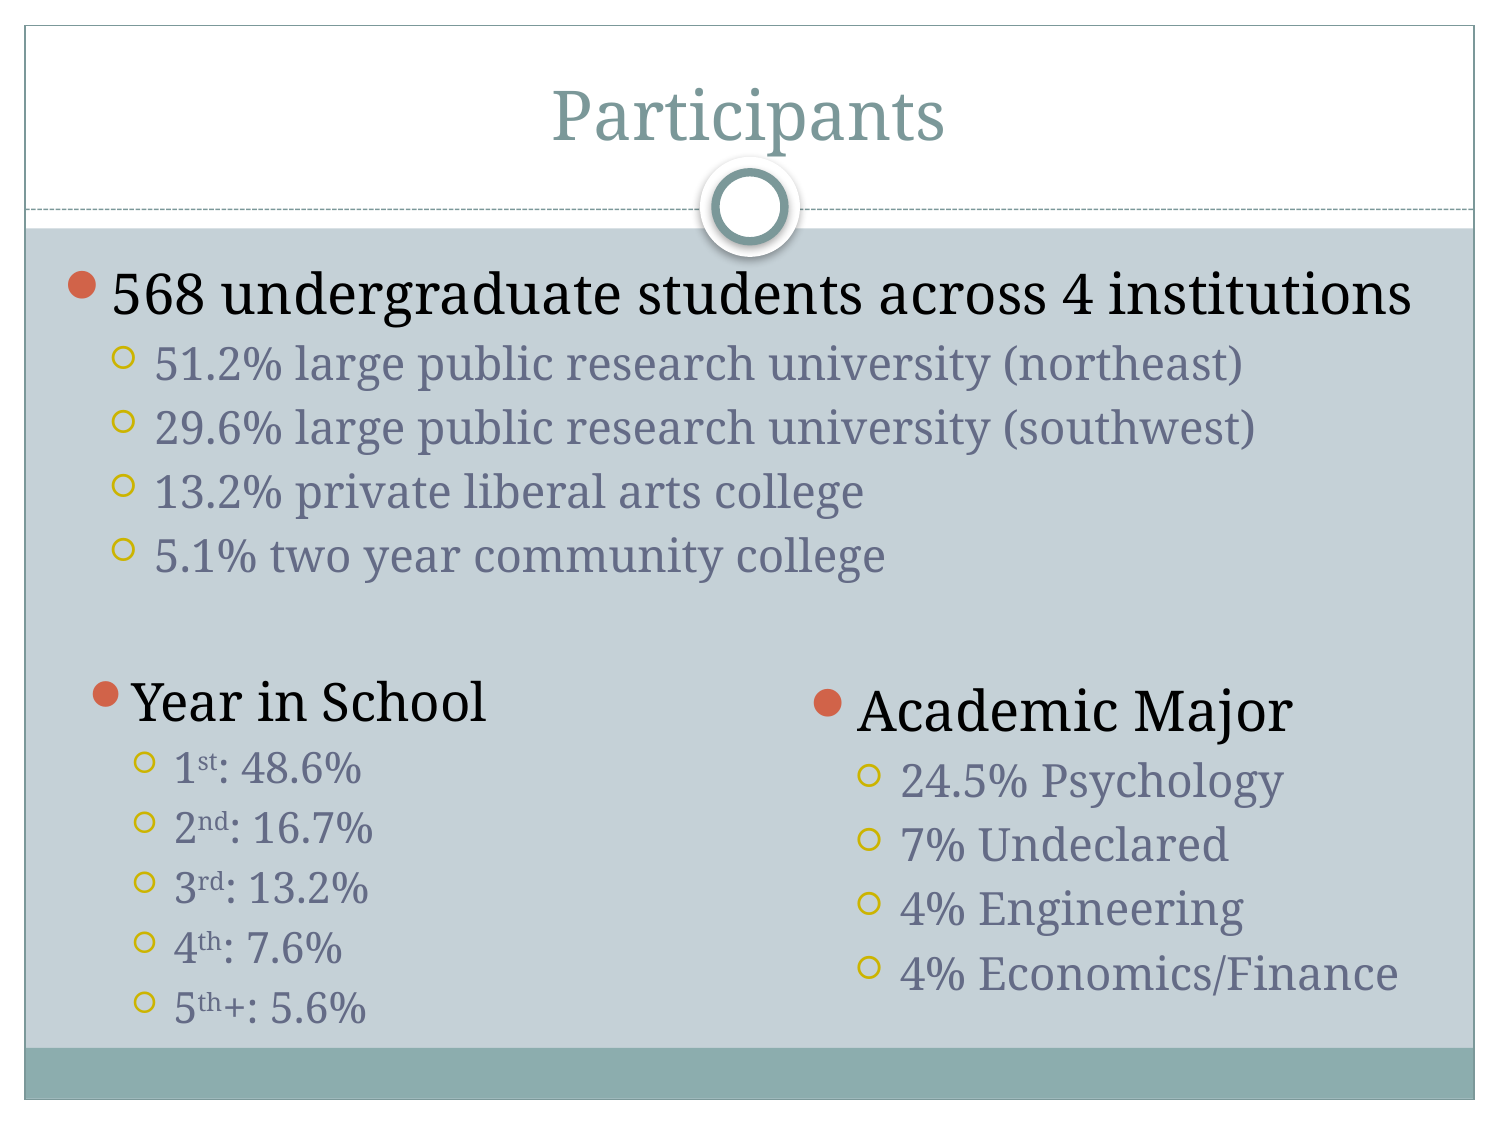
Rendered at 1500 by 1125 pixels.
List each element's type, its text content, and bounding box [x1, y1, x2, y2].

title Participants [49, 37, 1450, 162]
text_box Academic Major 24.5% Psychology 7% Undeclared 4% Engineering 4% Economics/Finance [795, 667, 1491, 1050]
list 568 undergraduate students across 4 institutions 51.2% large public research university (northeast) 29.6% large public research university (southwest) 13.2% private liberal arts college 5.1% two year community college [49, 250, 1445, 632]
text_box Year in School 1st: 48.6% 2nd: 16.7% 3rd: 13.2% 4th: 7.6% 5th+: 5.6% [74, 660, 771, 1043]
